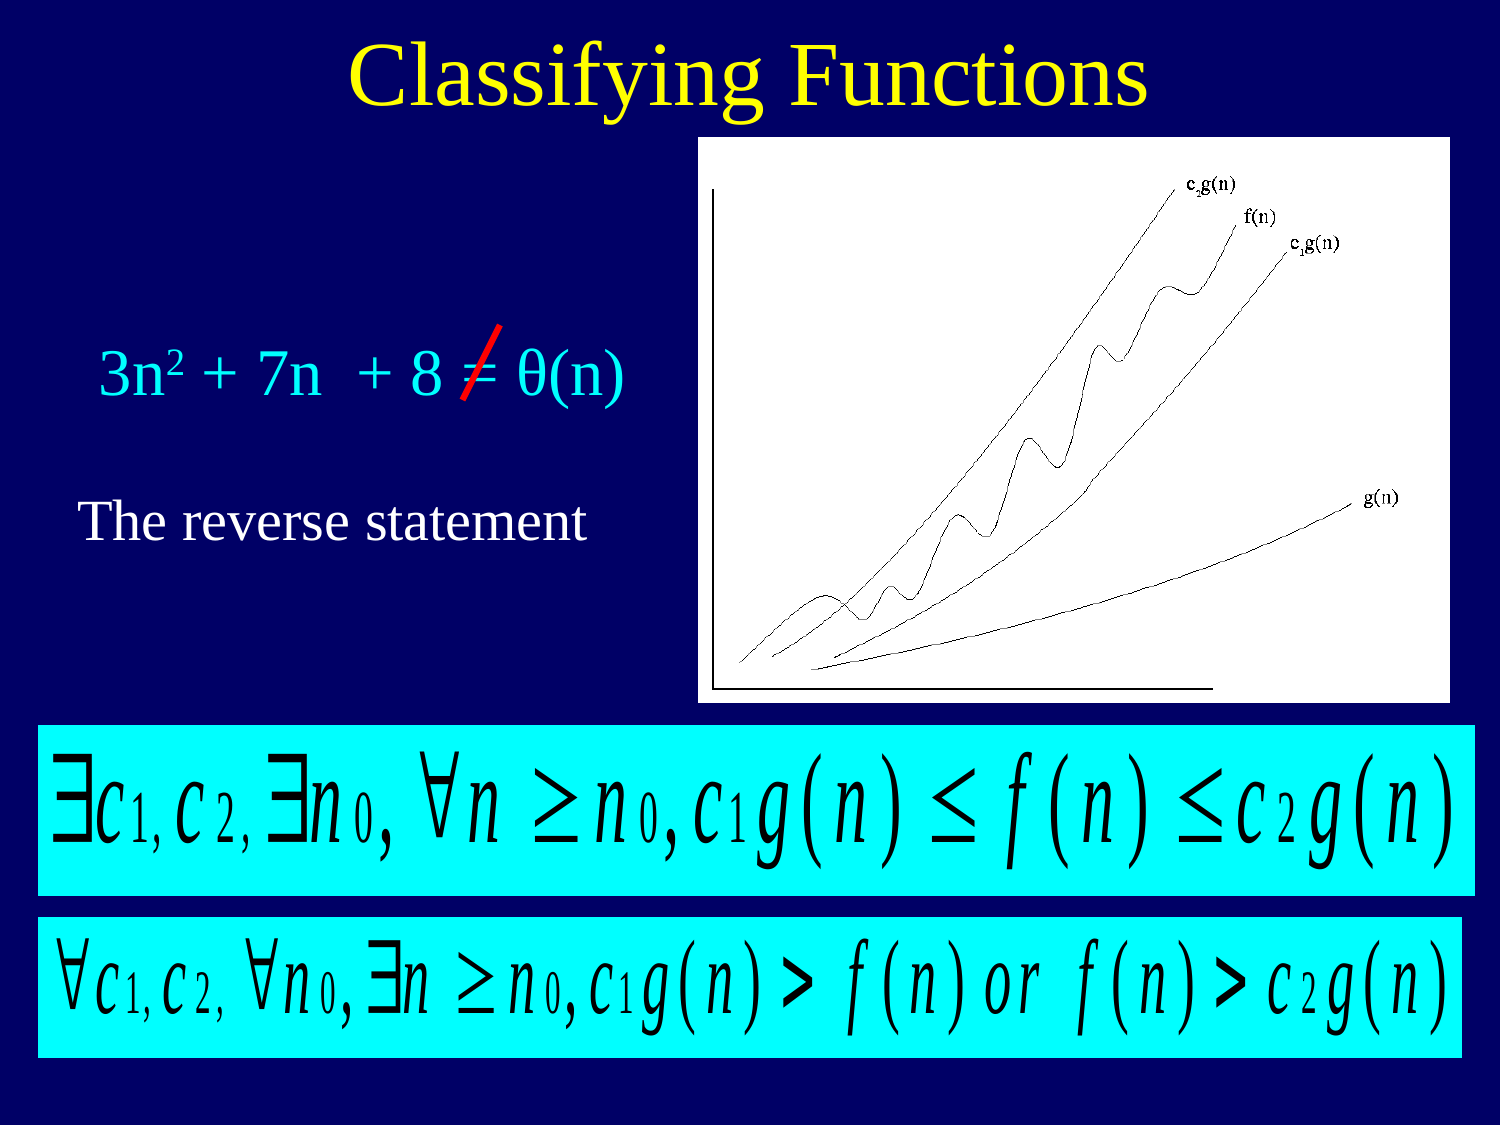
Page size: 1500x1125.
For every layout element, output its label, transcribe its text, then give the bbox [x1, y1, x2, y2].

text_box The reverse statement [62, 474, 638, 560]
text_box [37, 916, 1463, 1059]
picture [698, 137, 1451, 704]
title Classifying Functions [112, 0, 1388, 163]
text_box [37, 724, 1476, 896]
text_box 3n2 + 7n + 8 = θ(n) [62, 275, 663, 463]
